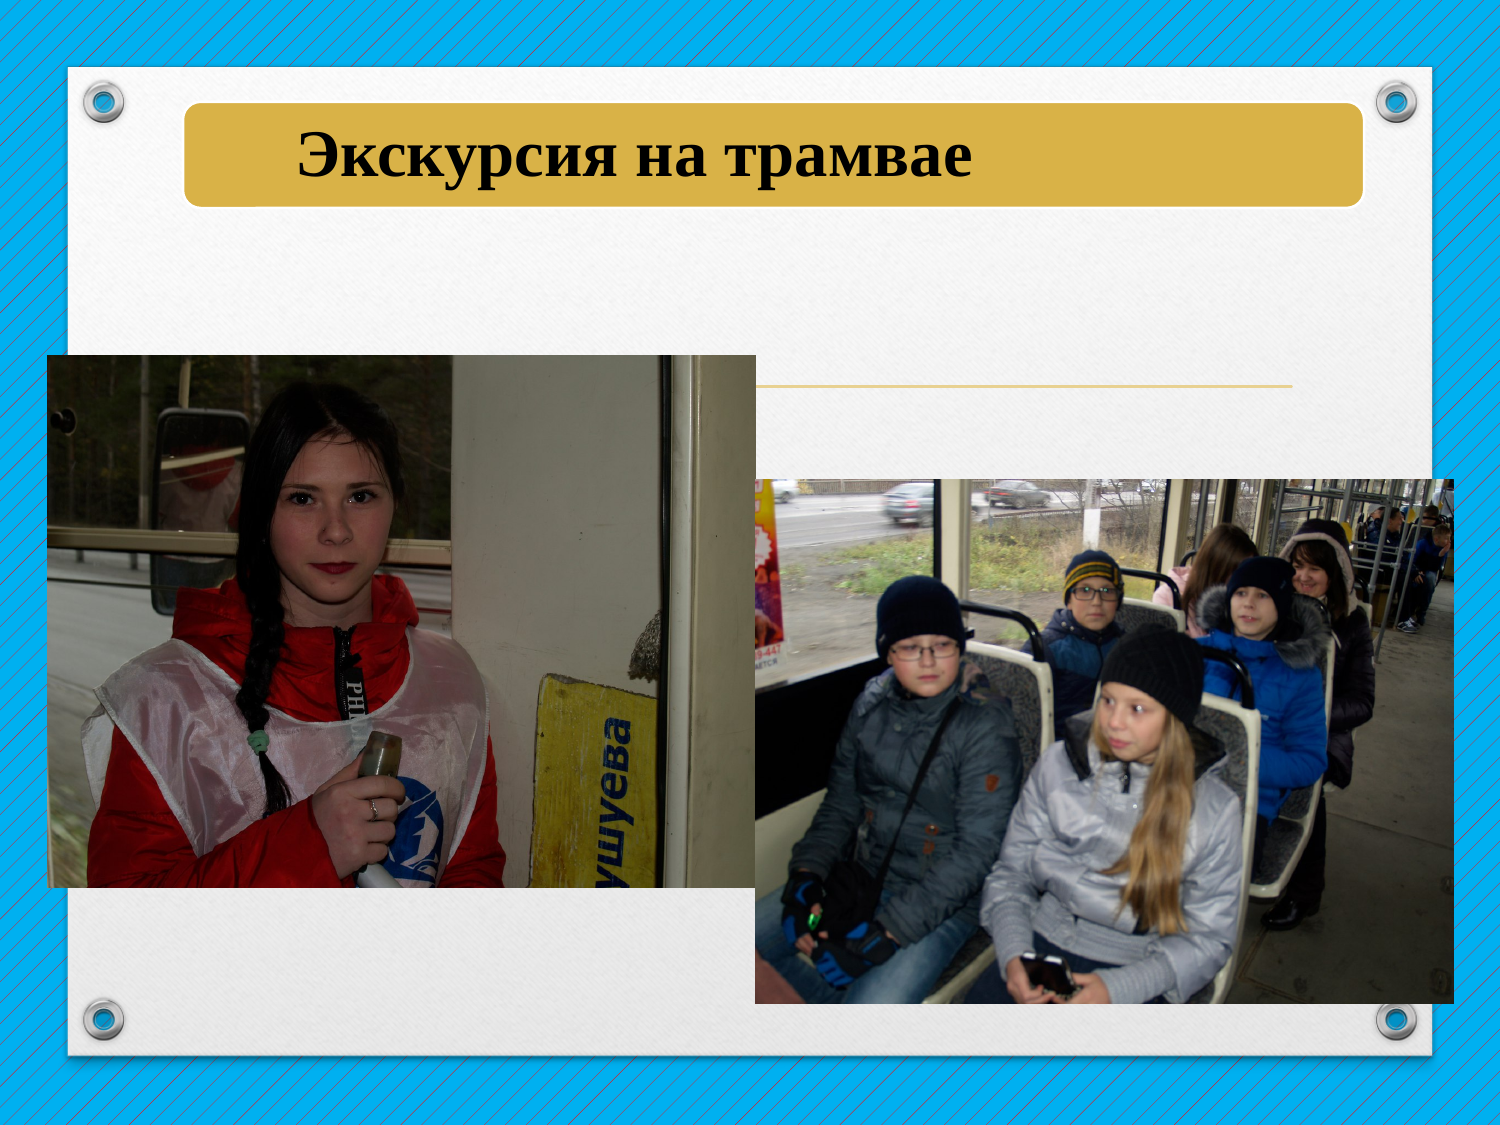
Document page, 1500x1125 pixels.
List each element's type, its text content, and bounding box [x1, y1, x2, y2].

list Экскурсия на трамвае [171, 888, 755, 894]
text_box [182, 101, 1365, 209]
picture [48, 67, 1453, 1056]
list Экскурсия на трамвае [171, 101, 1341, 479]
